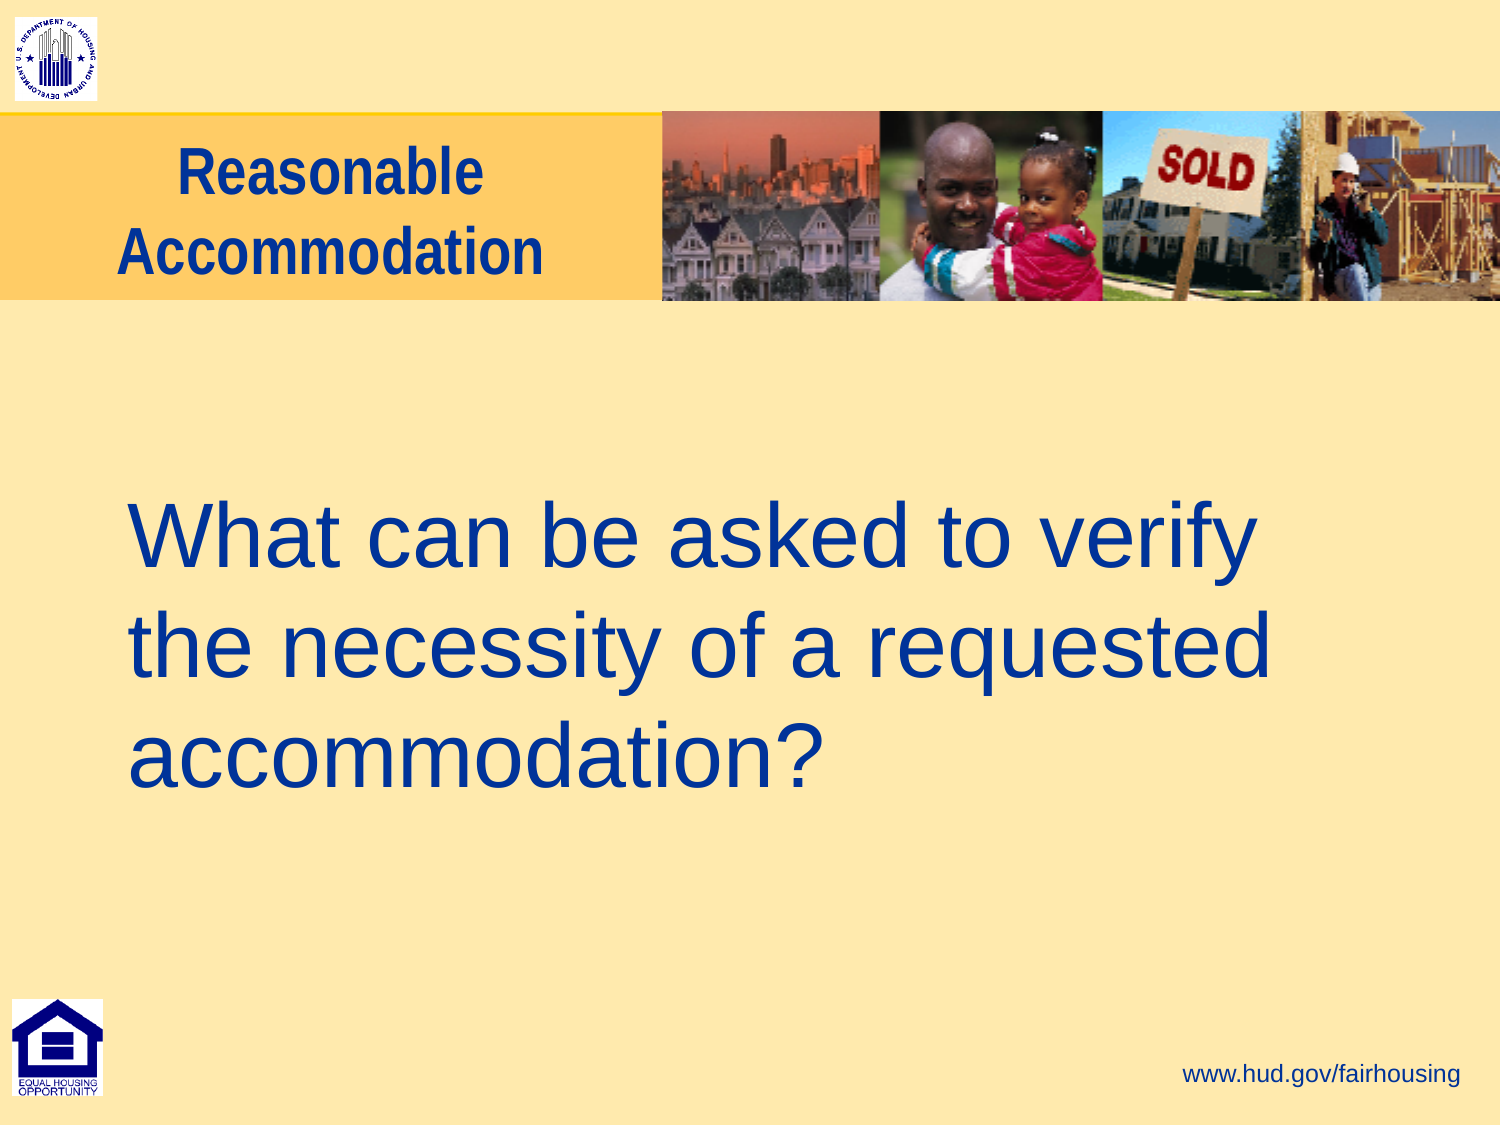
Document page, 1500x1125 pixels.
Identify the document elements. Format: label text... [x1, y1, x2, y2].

picture [662, 111, 1500, 301]
picture [14, 17, 98, 101]
list What can be asked to verify the necessity of a requested accommodation? [112, 349, 1401, 1013]
picture [12, 999, 103, 1096]
title Reasonable Accommodation [0, 115, 663, 301]
